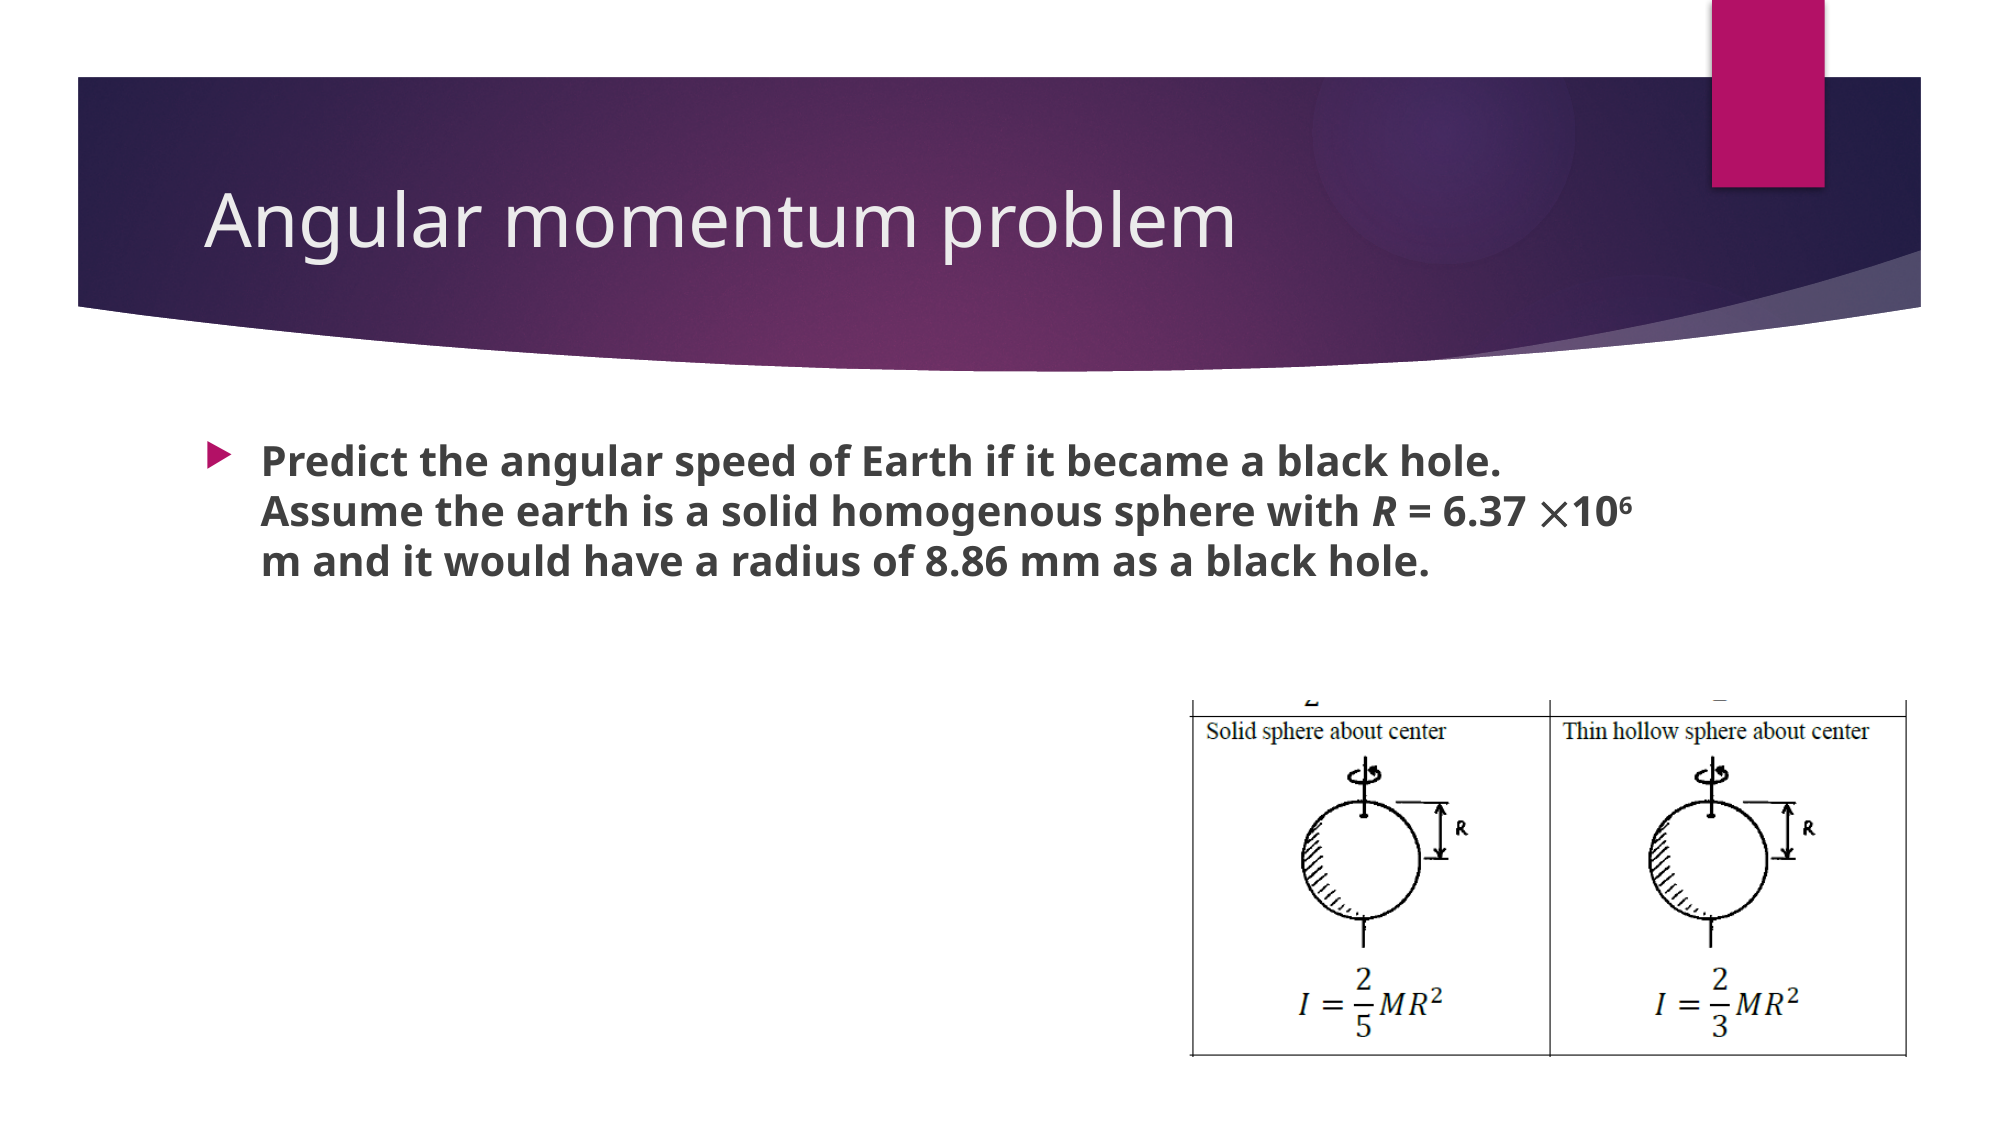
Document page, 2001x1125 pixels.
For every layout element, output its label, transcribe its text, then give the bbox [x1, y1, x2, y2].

list Predict the angular speed of Earth if it became a black hole. Assume the earth is a solid homogenous sphere with R = 6.37 106 m and it would have a radius of 8.86 mm as a black hole. [189, 427, 1661, 988]
title Angular momentum problem [189, 159, 1627, 276]
picture [1189, 700, 1922, 1057]
